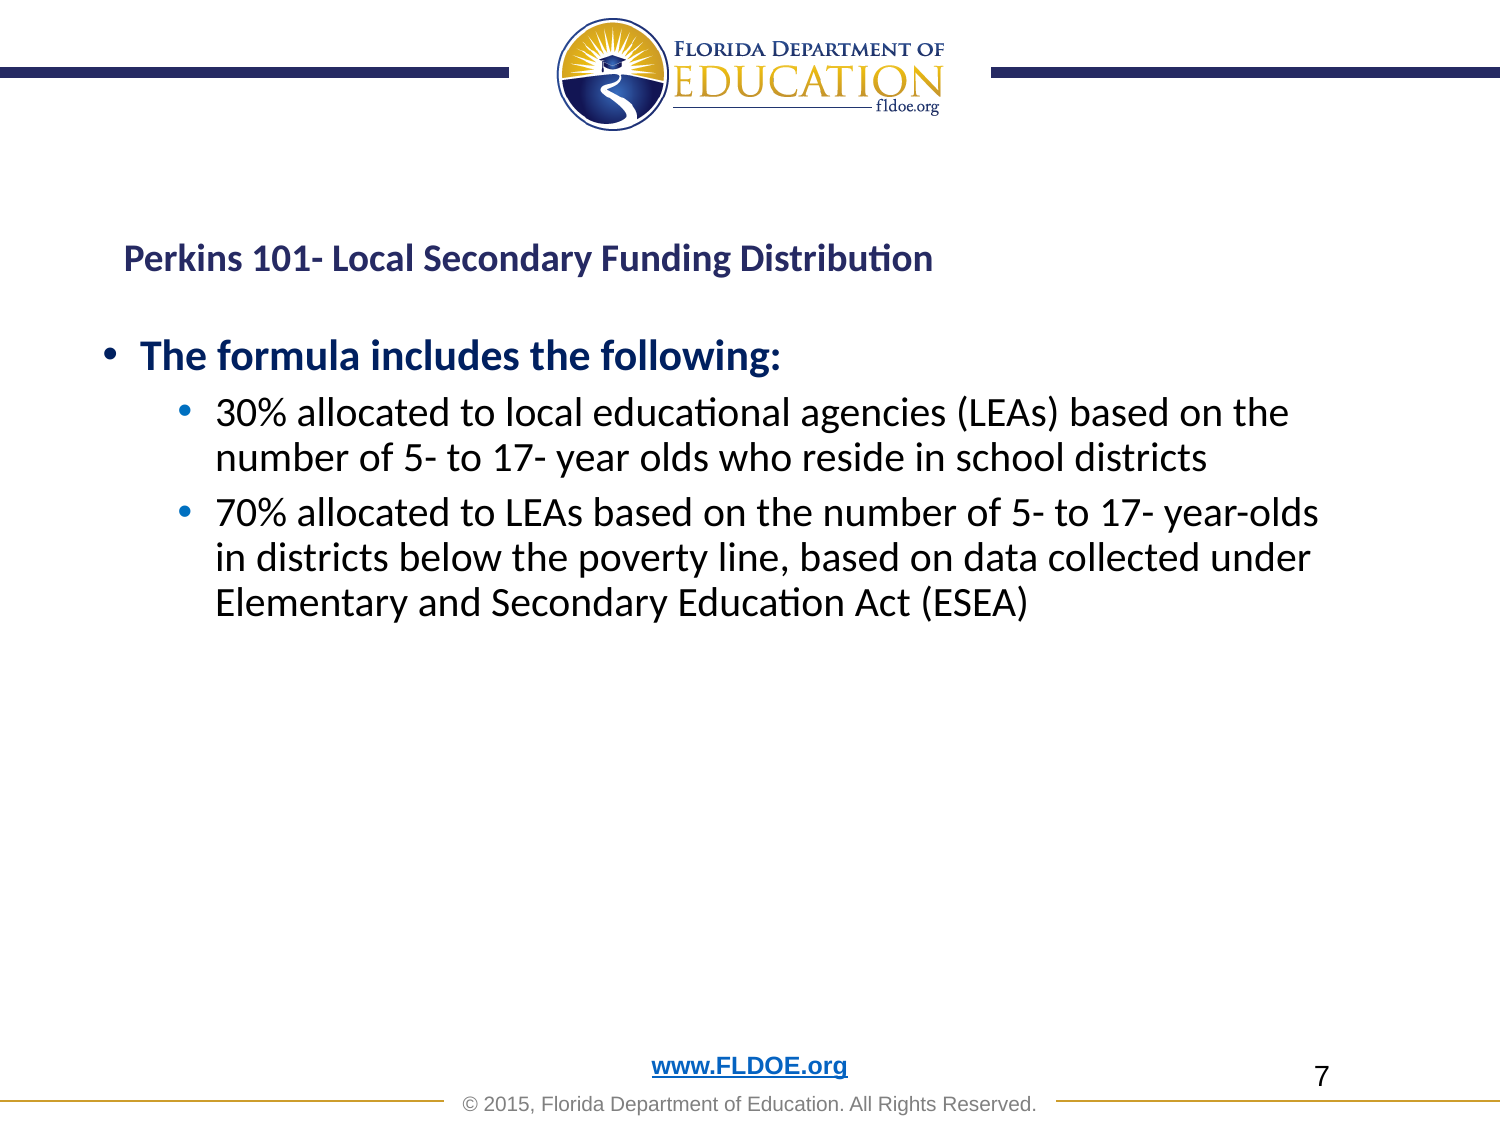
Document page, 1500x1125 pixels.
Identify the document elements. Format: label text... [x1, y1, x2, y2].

slide_number 7 [1147, 1050, 1498, 1110]
title Perkins 101- Local Secondary Funding Distribution [108, 187, 1325, 262]
picture [538, 3, 962, 145]
list The formula includes the following: 30% allocated to local educational agencies (LEAs) based on the number of 5- to 17- year olds who reside in school districts 70% allocated to LEAs based on the number of 5- to 17- year-olds in districts below the poverty line, based on data collected under Elementary and Secondary Education Act (ESEA) [12, 262, 1338, 725]
